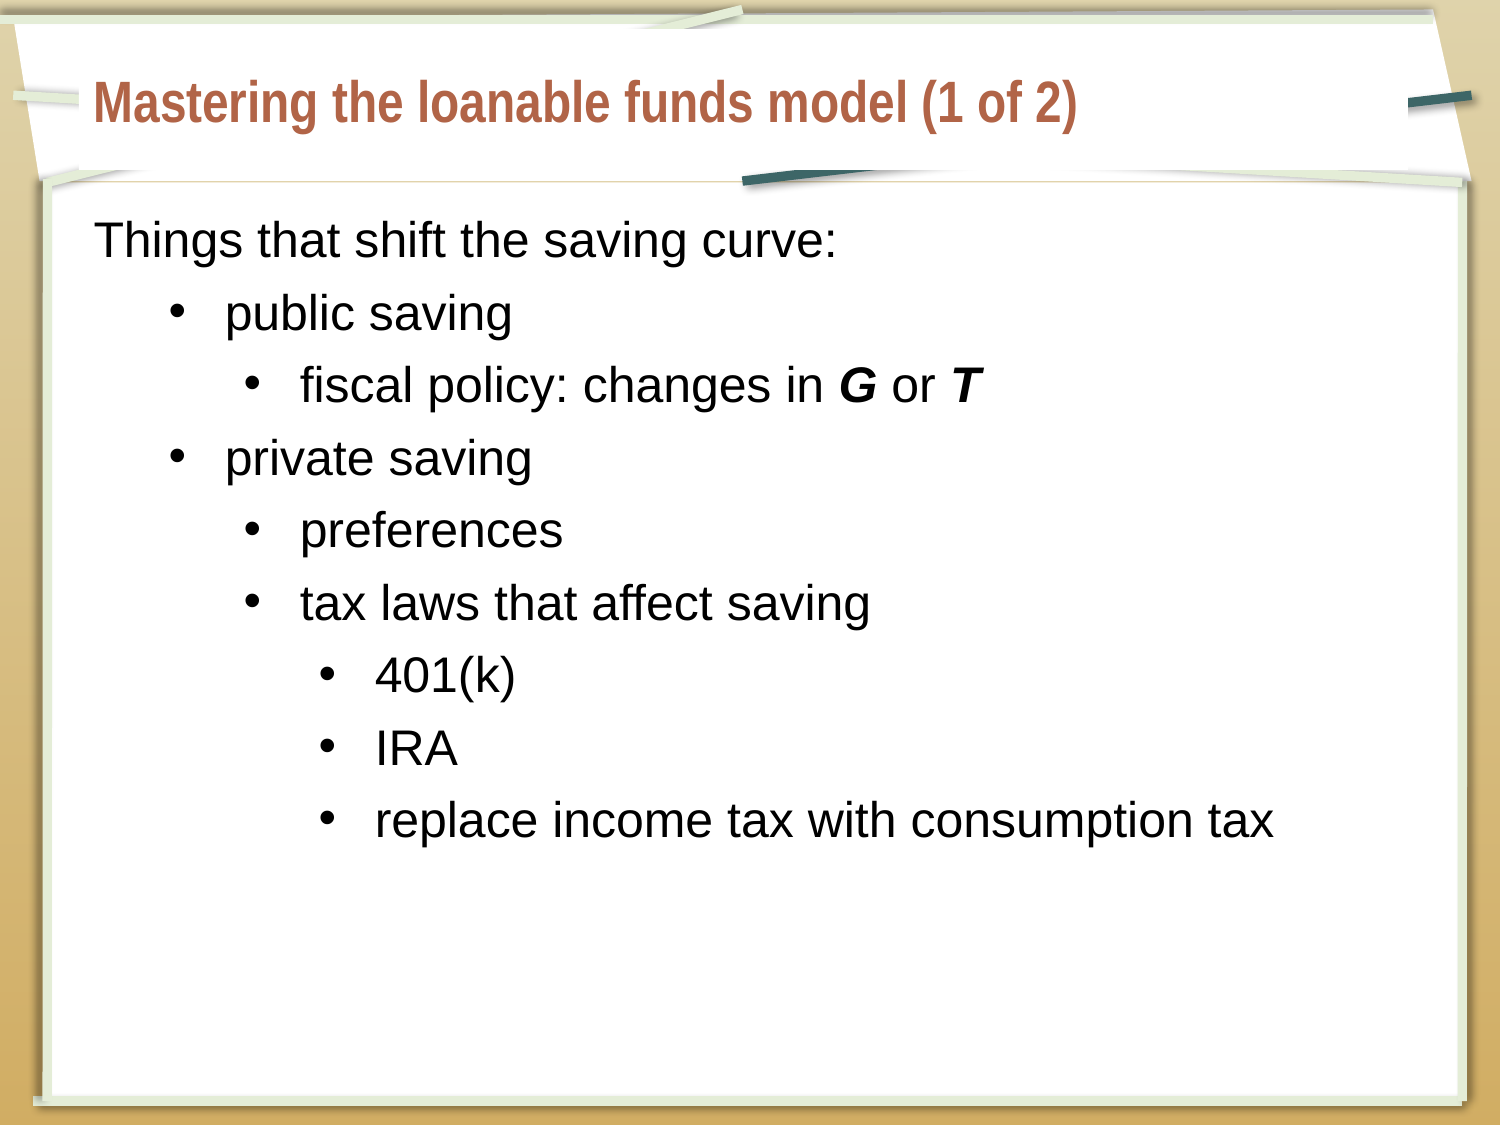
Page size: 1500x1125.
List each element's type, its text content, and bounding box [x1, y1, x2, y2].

list Things that shift the saving curve: public saving fiscal policy: changes in G or T private saving preferences tax laws that affect saving 401(k) IRA replace income tax with consumption tax [78, 200, 1445, 1080]
title Mastering the loanable funds model (1 of 2) [78, 29, 1408, 170]
